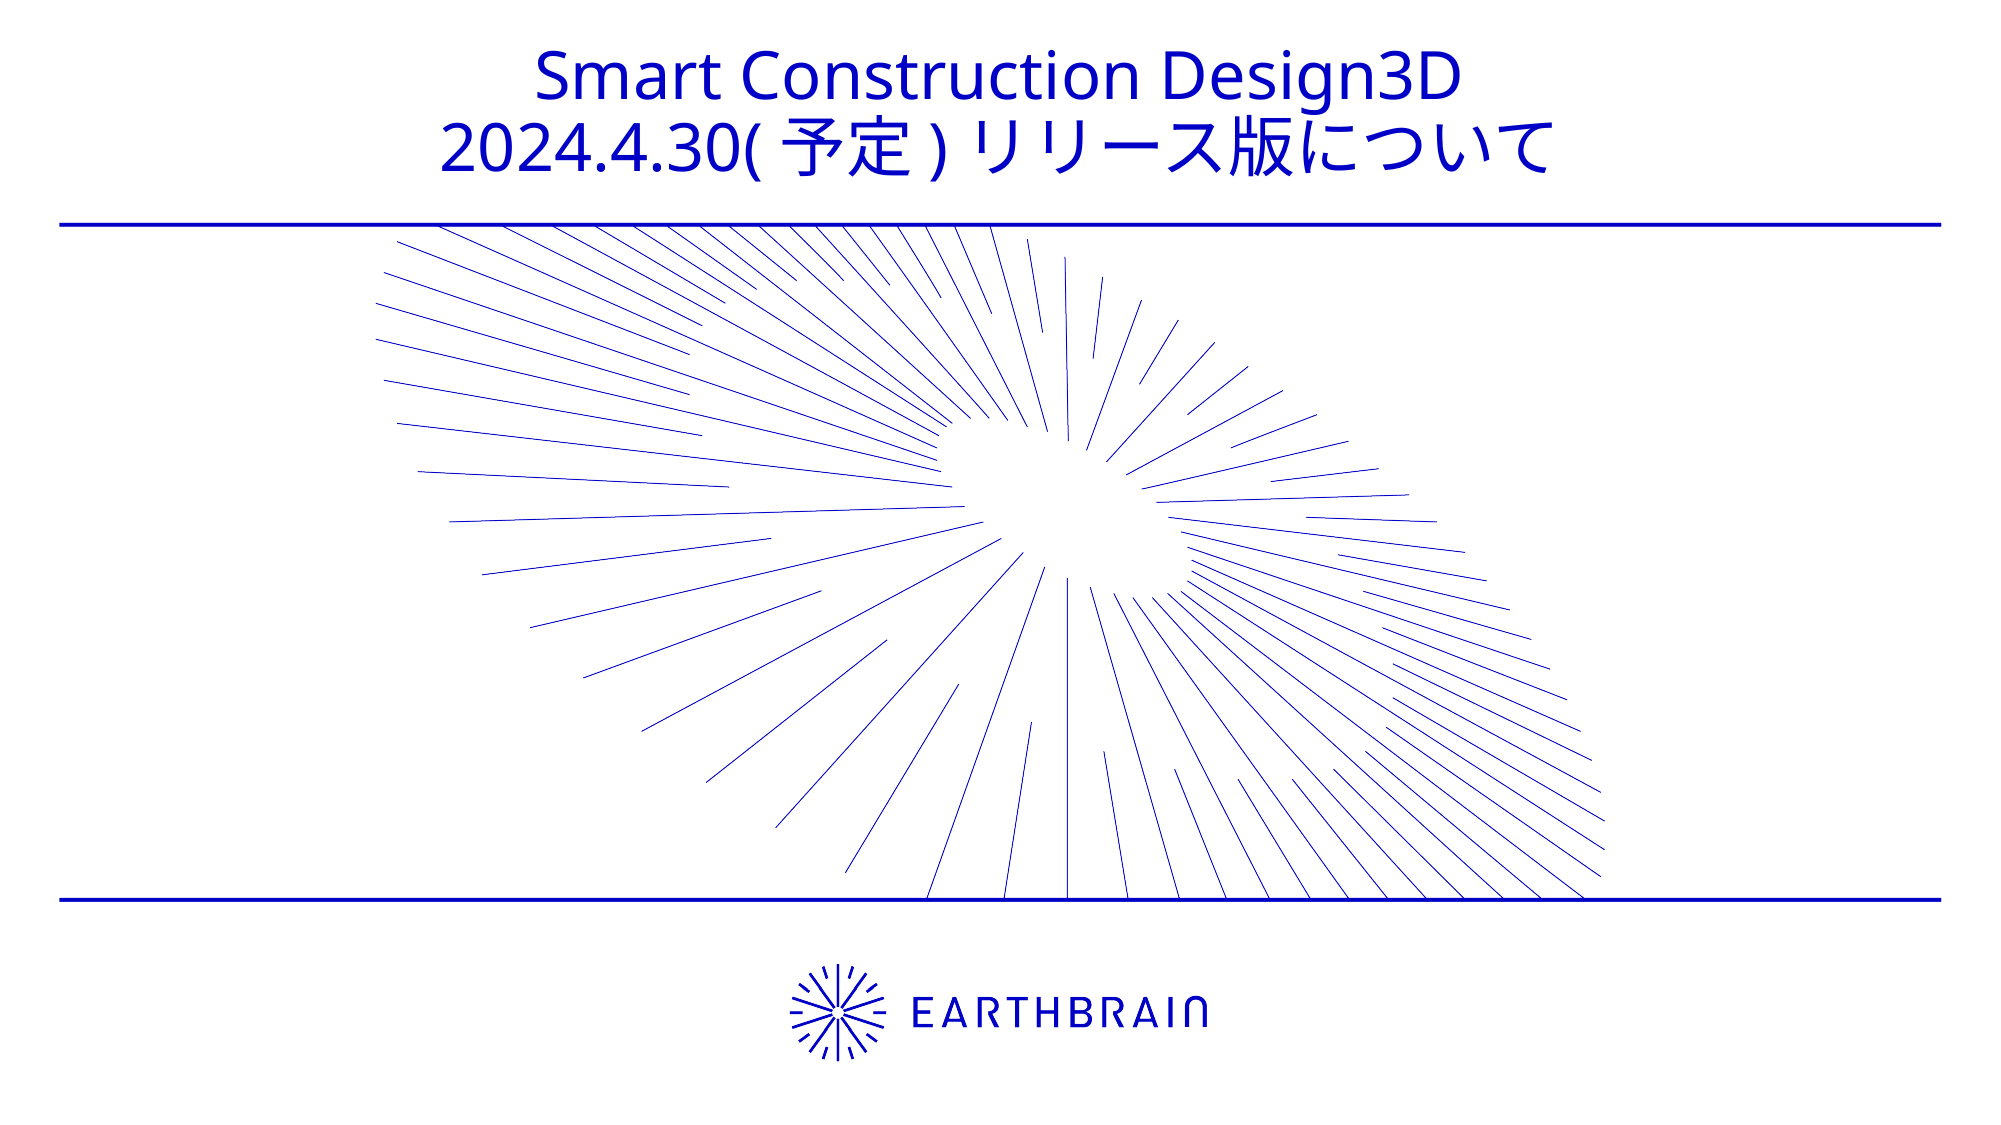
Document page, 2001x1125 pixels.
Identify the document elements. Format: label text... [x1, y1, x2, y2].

picture [748, 947, 1251, 1071]
picture [0, 208, 2000, 917]
list Smart Construction Design3D 2024.4.30(予定)リリース版について [86, 35, 1914, 193]
